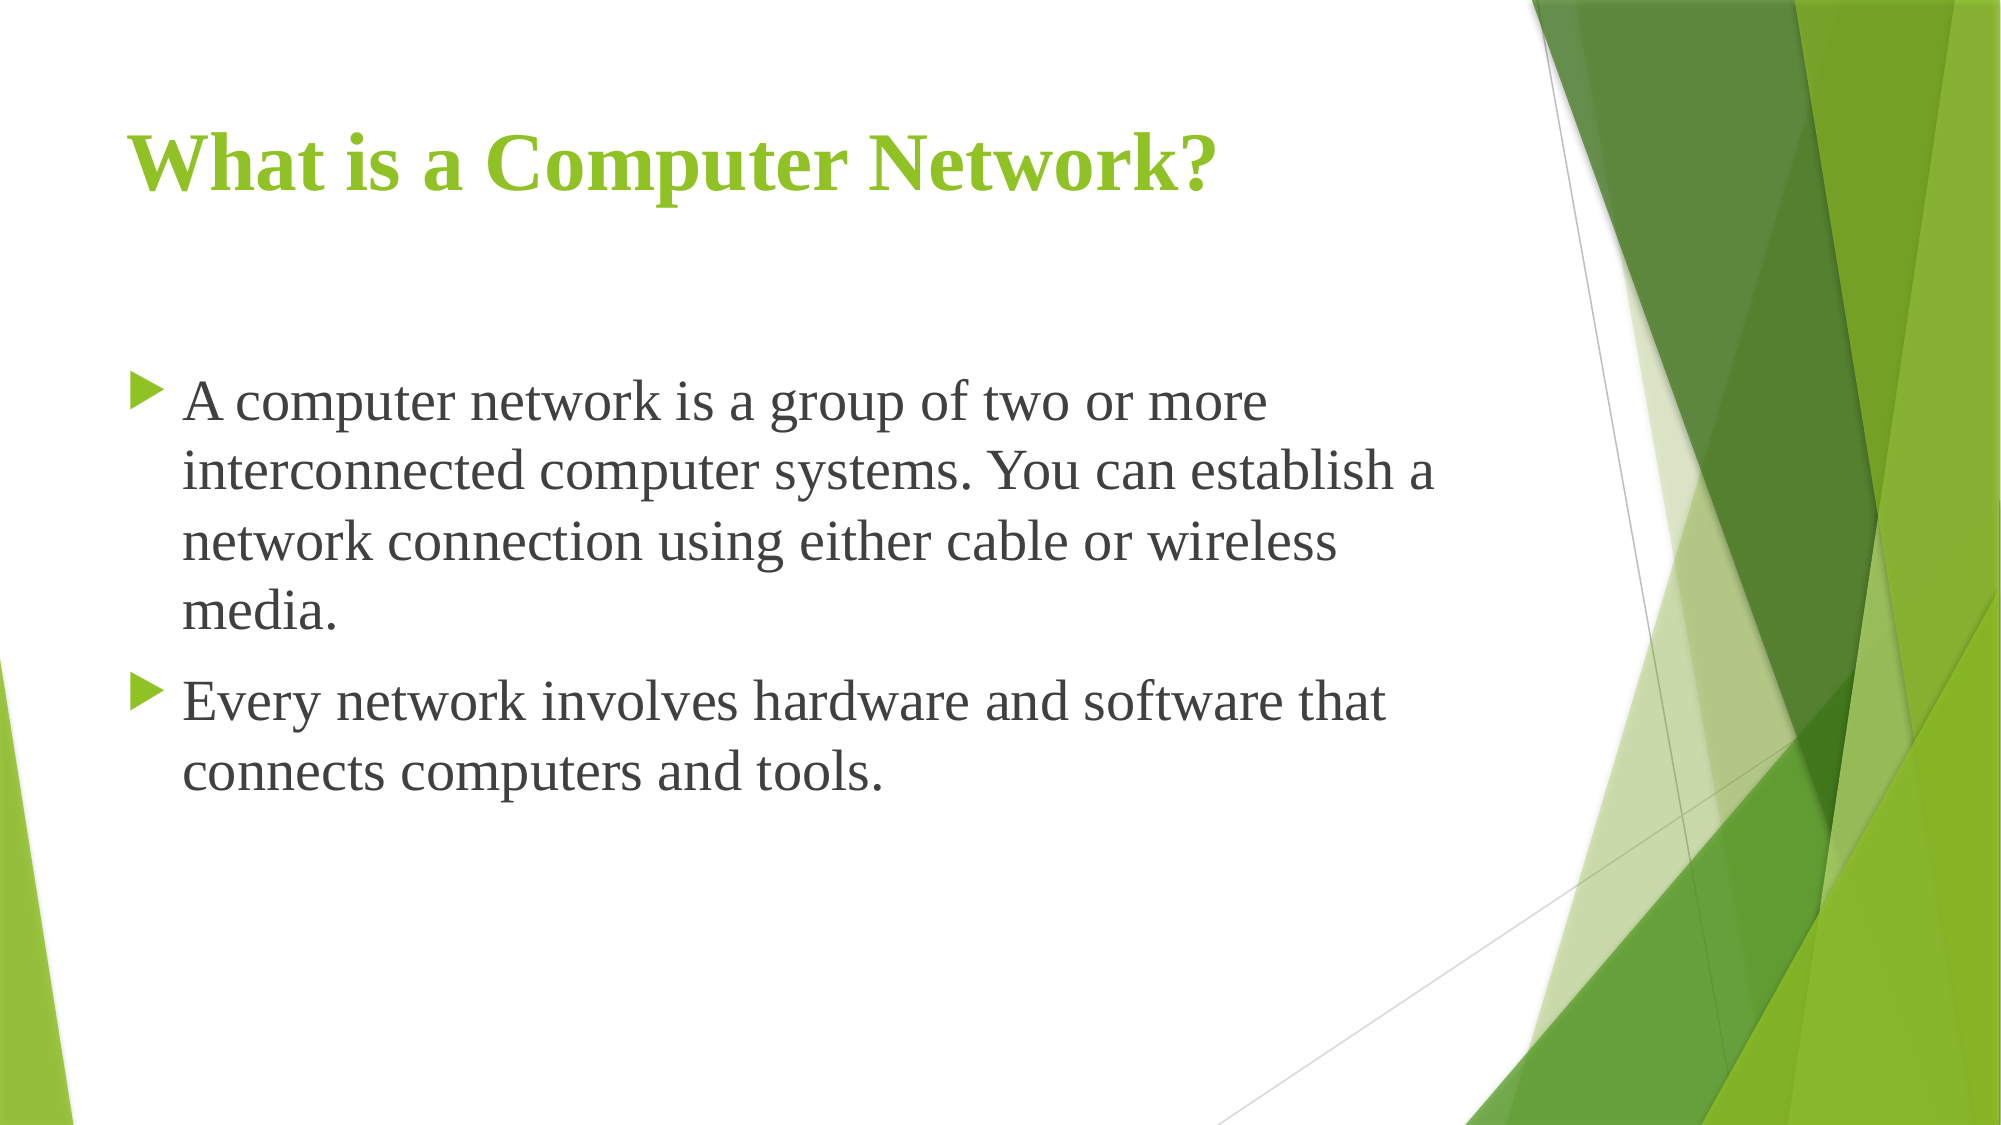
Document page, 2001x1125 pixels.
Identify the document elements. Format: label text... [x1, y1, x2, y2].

title What is a Computer Network? [111, 99, 1522, 247]
list A computer network is a group of two or more interconnected computer systems. You can establish a network connection using either cable or wireless media. Every network involves hardware and software that connects computers and tools. [111, 354, 1522, 992]
